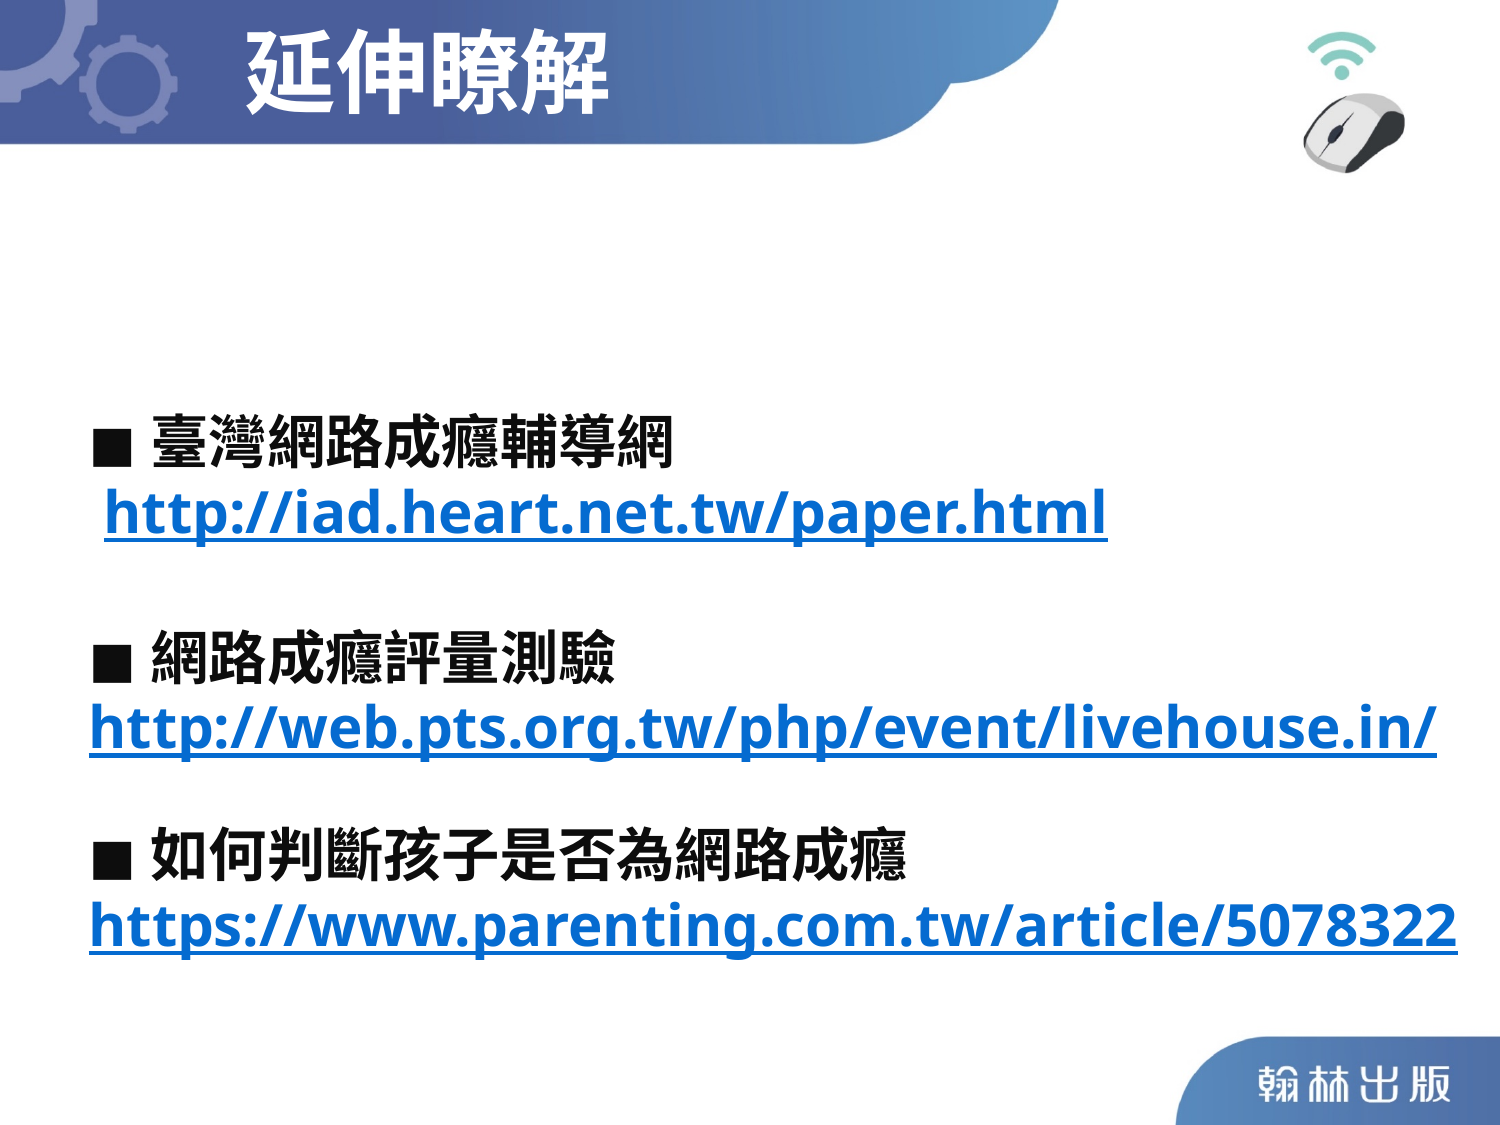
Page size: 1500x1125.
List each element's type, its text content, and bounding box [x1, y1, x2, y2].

title 延伸瞭解 [229, 0, 657, 158]
picture [0, 0, 1500, 1125]
text_box ◼︎臺灣網路成癮輔導網 http://iad.heart.net.tw/paper.html ◼︎網路成癮評量測驗 http://web.pts.org.tw/php/event/livehouse.in/ ◼︎如何判斷孩子是否為網路成癮 https://www.parenting.com.tw/article/5078322 [73, 246, 1479, 1125]
